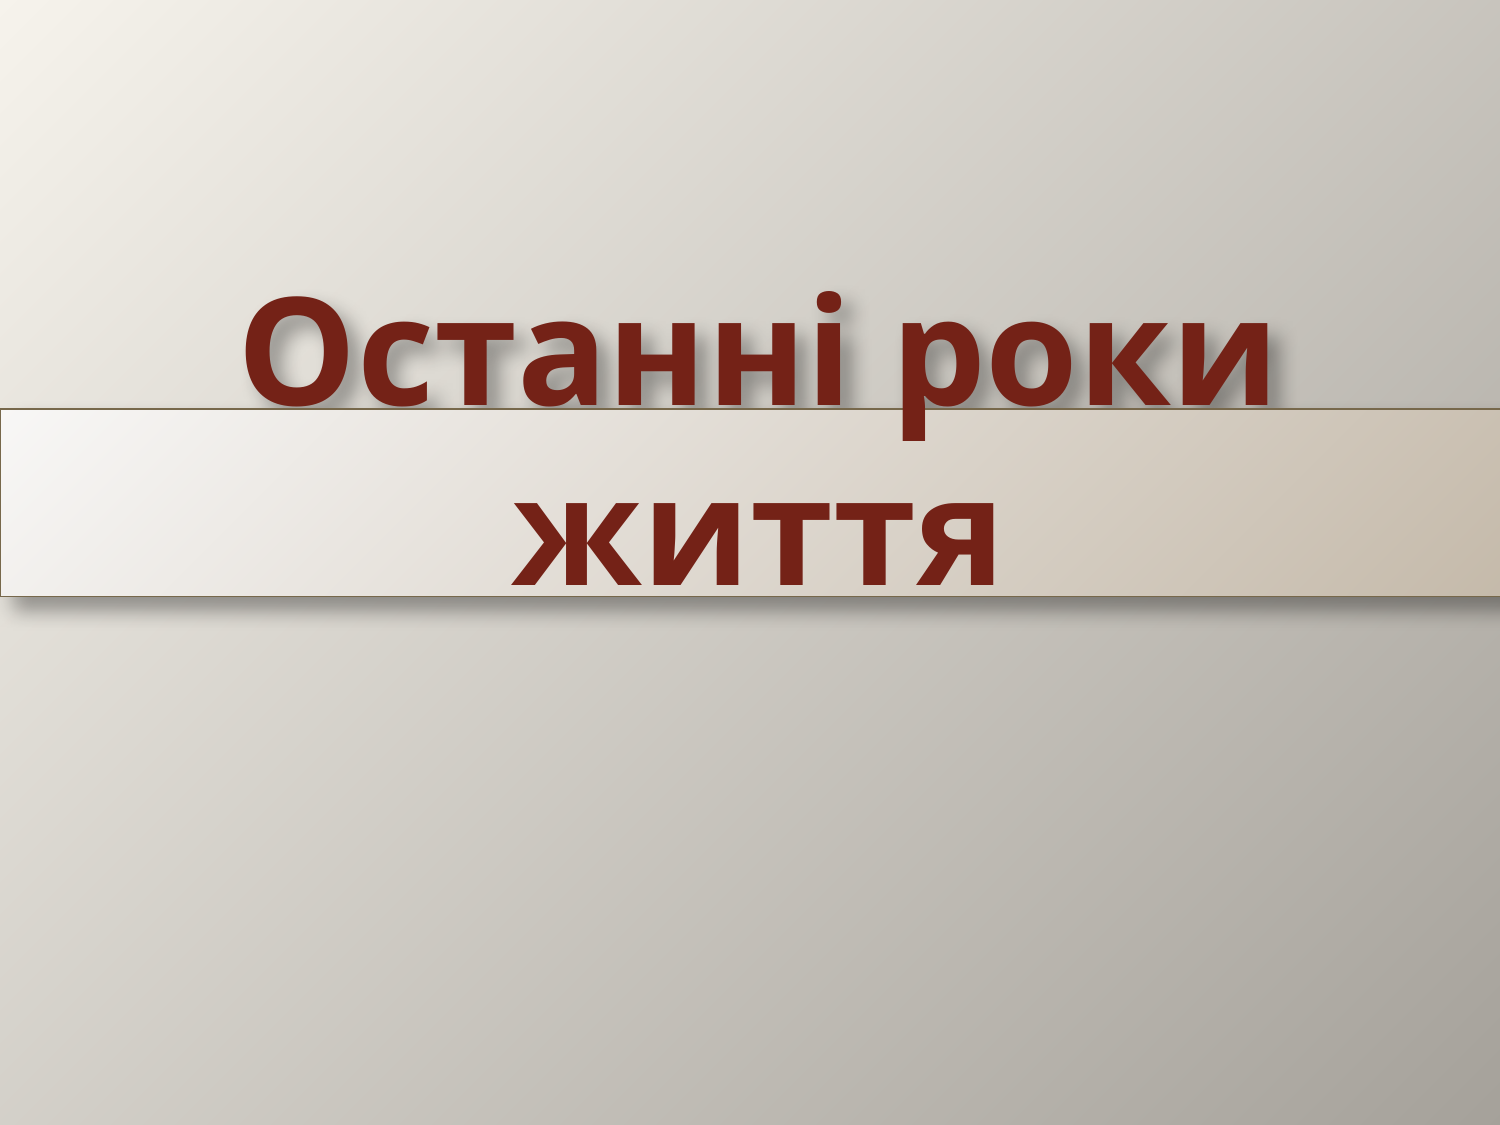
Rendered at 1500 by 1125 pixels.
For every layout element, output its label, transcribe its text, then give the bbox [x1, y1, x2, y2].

title Останні роки життя [0, 408, 1500, 597]
